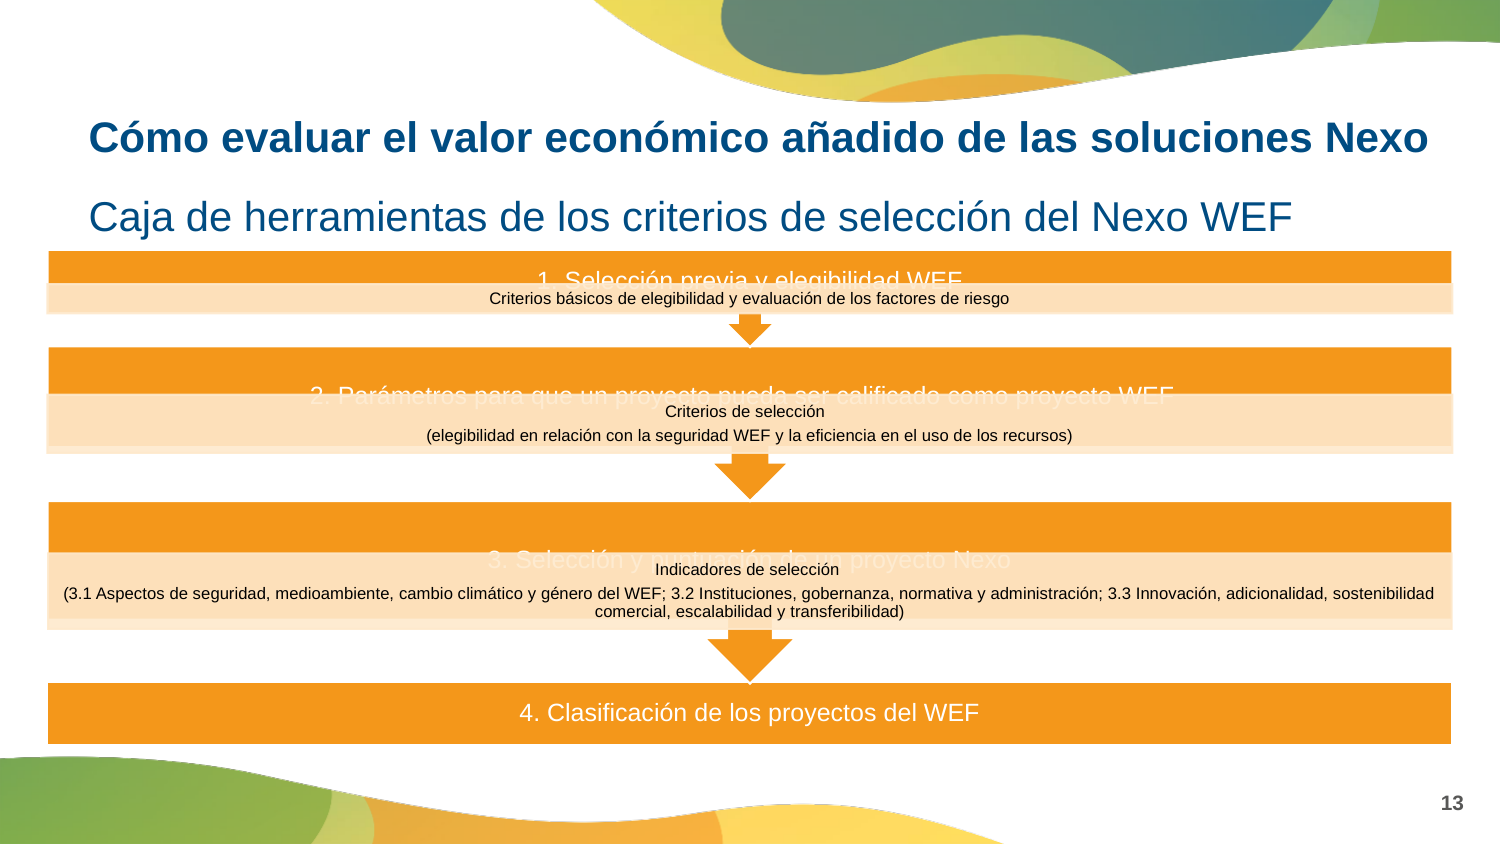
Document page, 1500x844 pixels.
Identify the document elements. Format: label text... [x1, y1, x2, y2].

title Cómo evaluar el valor económico añadido de las soluciones Nexo [73, 94, 1480, 184]
picture [0, 0, 1500, 120]
slide_number 13 [1141, 780, 1479, 826]
list Caja de herramientas de los criterios de selección del Nexo WEF [73, 195, 1480, 241]
picture [0, 724, 1500, 844]
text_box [47, 249, 1453, 746]
